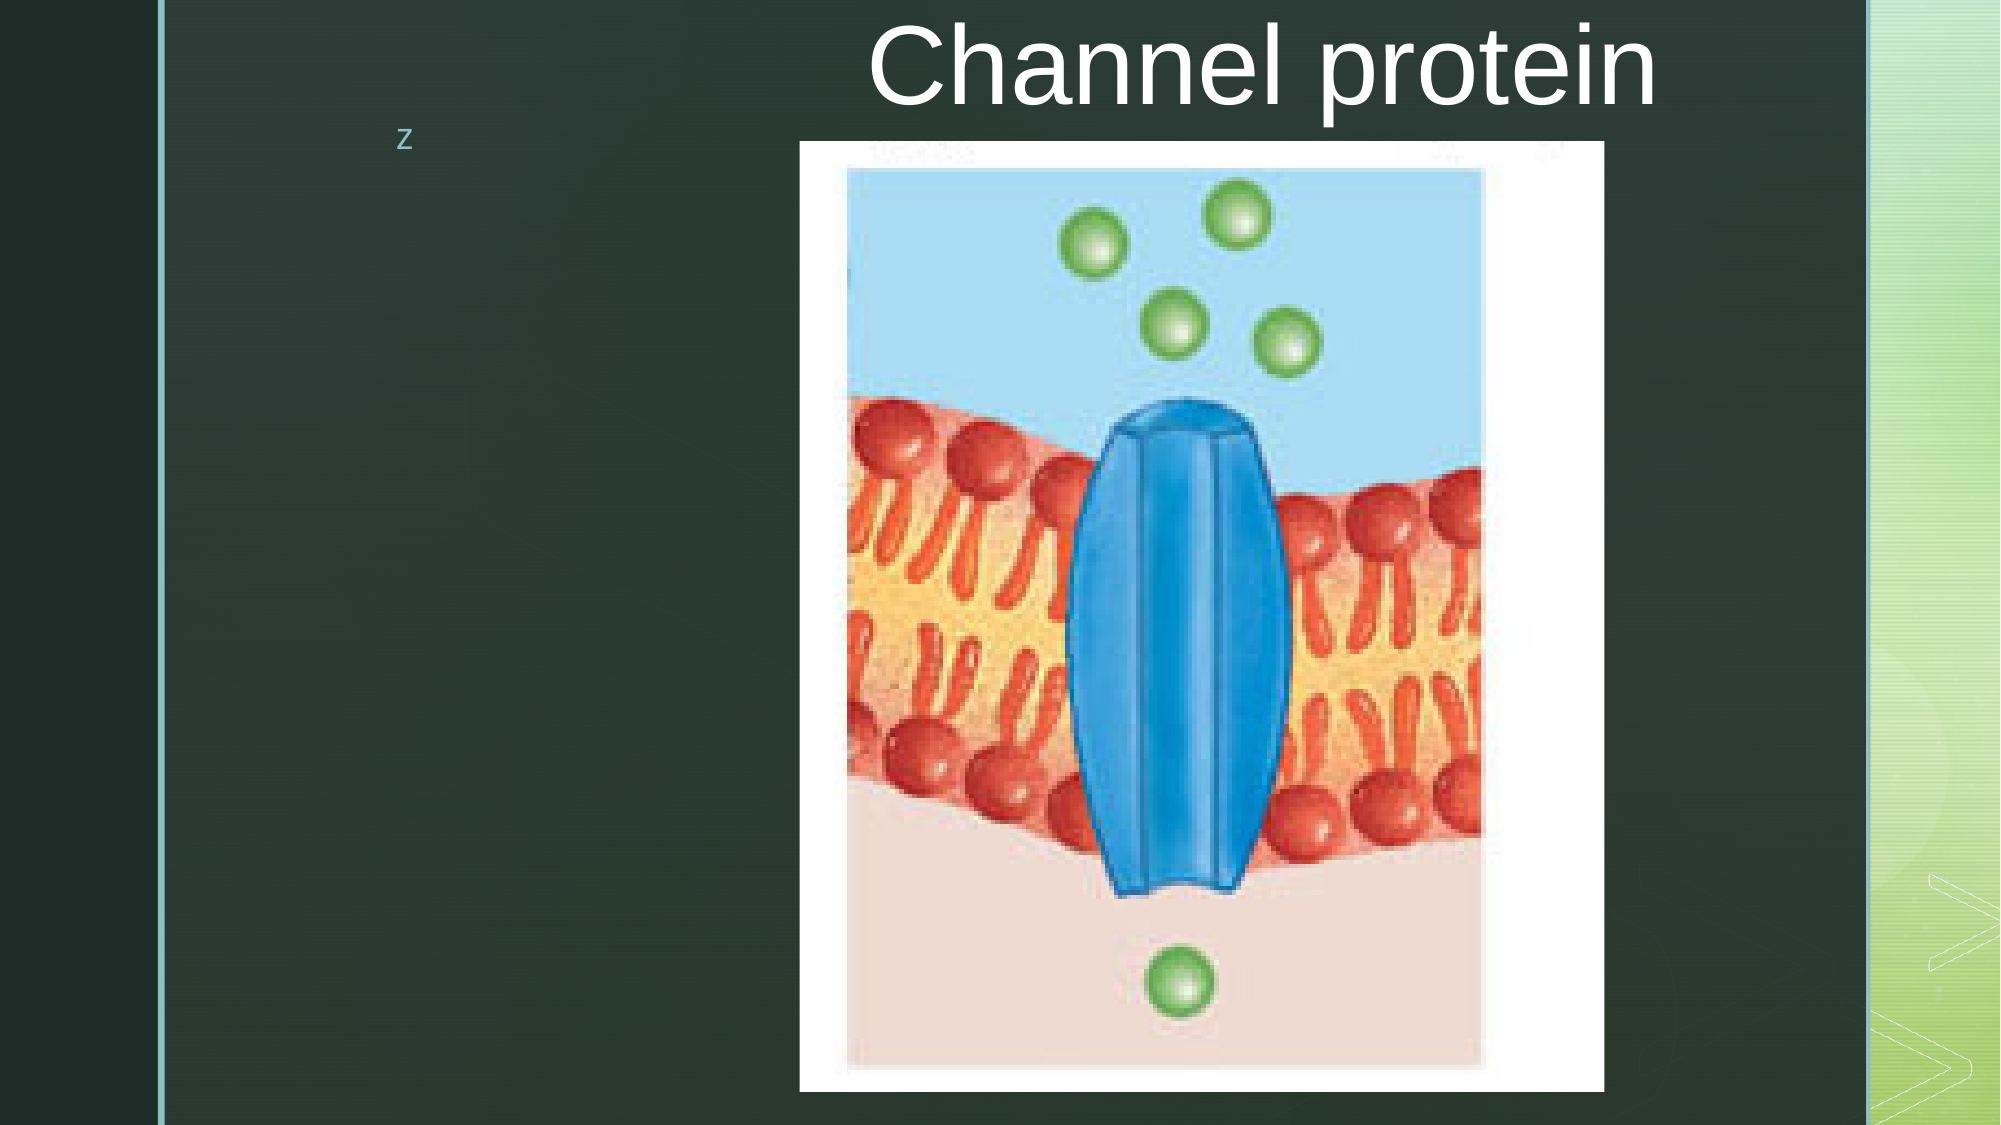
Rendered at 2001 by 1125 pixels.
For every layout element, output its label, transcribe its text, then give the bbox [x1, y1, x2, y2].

picture [1871, 0, 2001, 1125]
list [799, 141, 1605, 1092]
title Channel protein [324, 0, 1675, 225]
